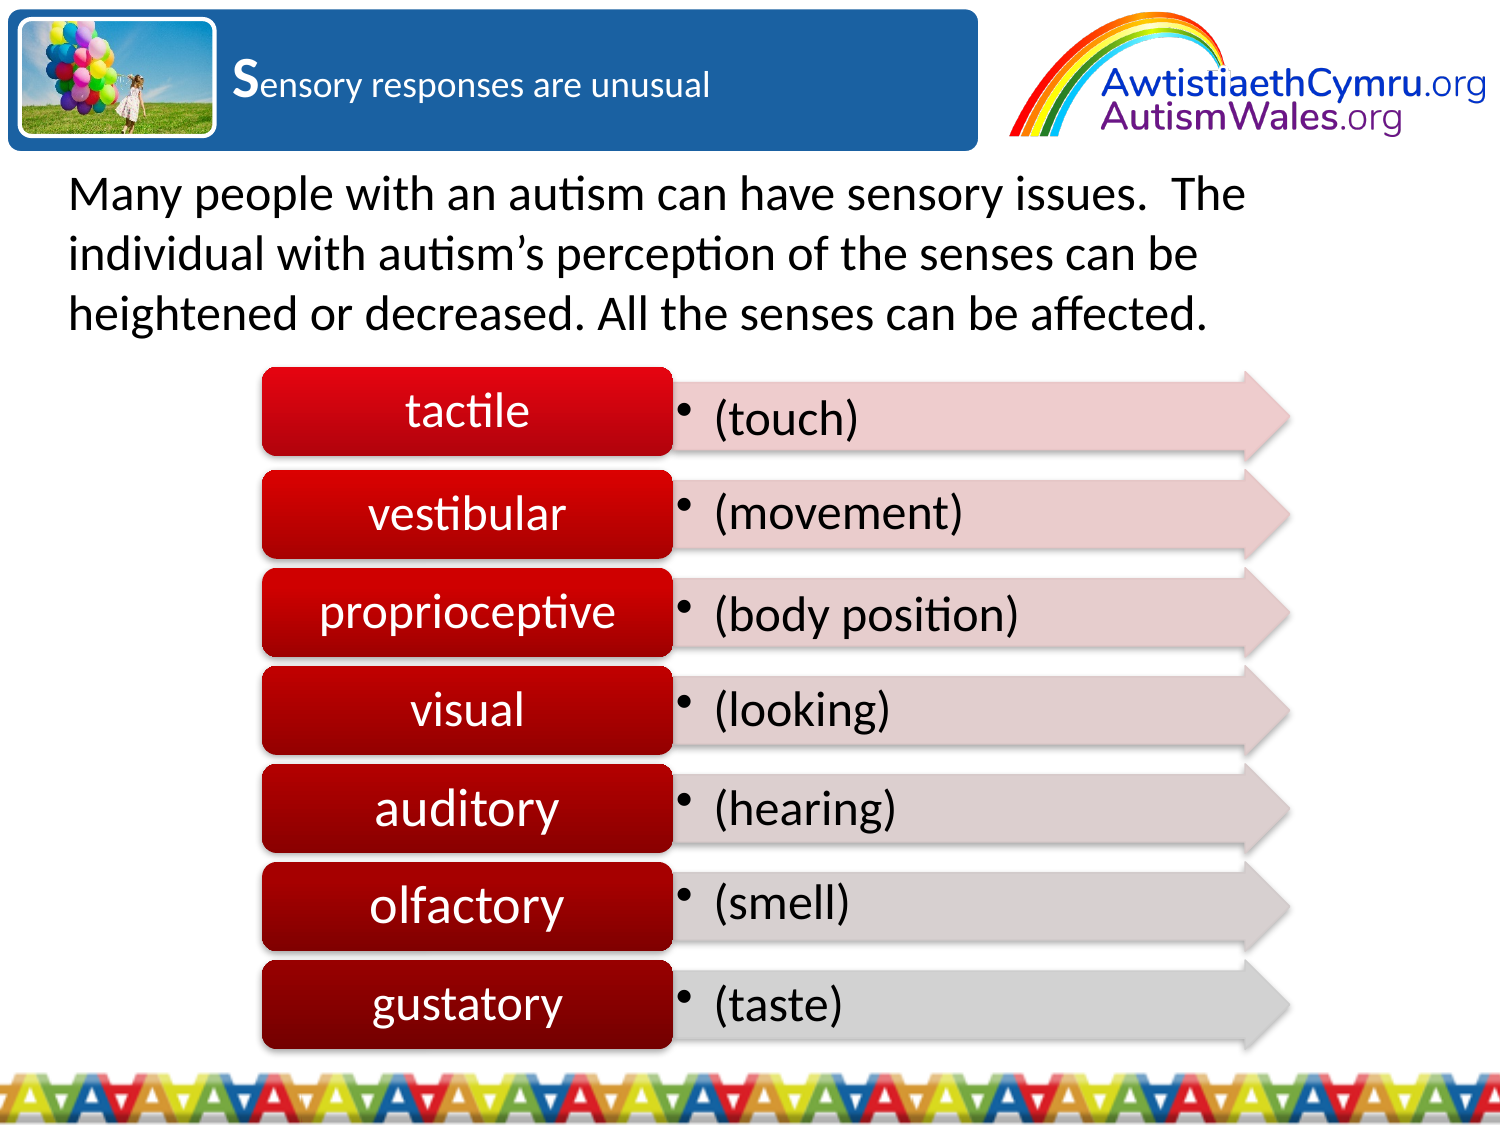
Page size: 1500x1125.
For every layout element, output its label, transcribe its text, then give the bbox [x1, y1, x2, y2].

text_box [674, 469, 1290, 560]
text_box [674, 665, 1290, 756]
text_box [674, 861, 1290, 952]
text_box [261, 469, 674, 560]
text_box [677, 371, 1290, 462]
text_box Many people with an autism can have sensory issues. The individual with autism’s perception of the senses can be heightened or decreased. All the senses can be affected. [53, 153, 1447, 348]
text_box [261, 665, 674, 756]
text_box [261, 366, 674, 457]
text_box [261, 763, 674, 854]
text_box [261, 959, 674, 1050]
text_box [674, 763, 1290, 854]
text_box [674, 567, 1290, 658]
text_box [261, 567, 674, 658]
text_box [674, 959, 1290, 1050]
picture [0, 1070, 1500, 1125]
picture [994, 0, 1500, 149]
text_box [261, 861, 674, 952]
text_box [5, 6, 981, 154]
